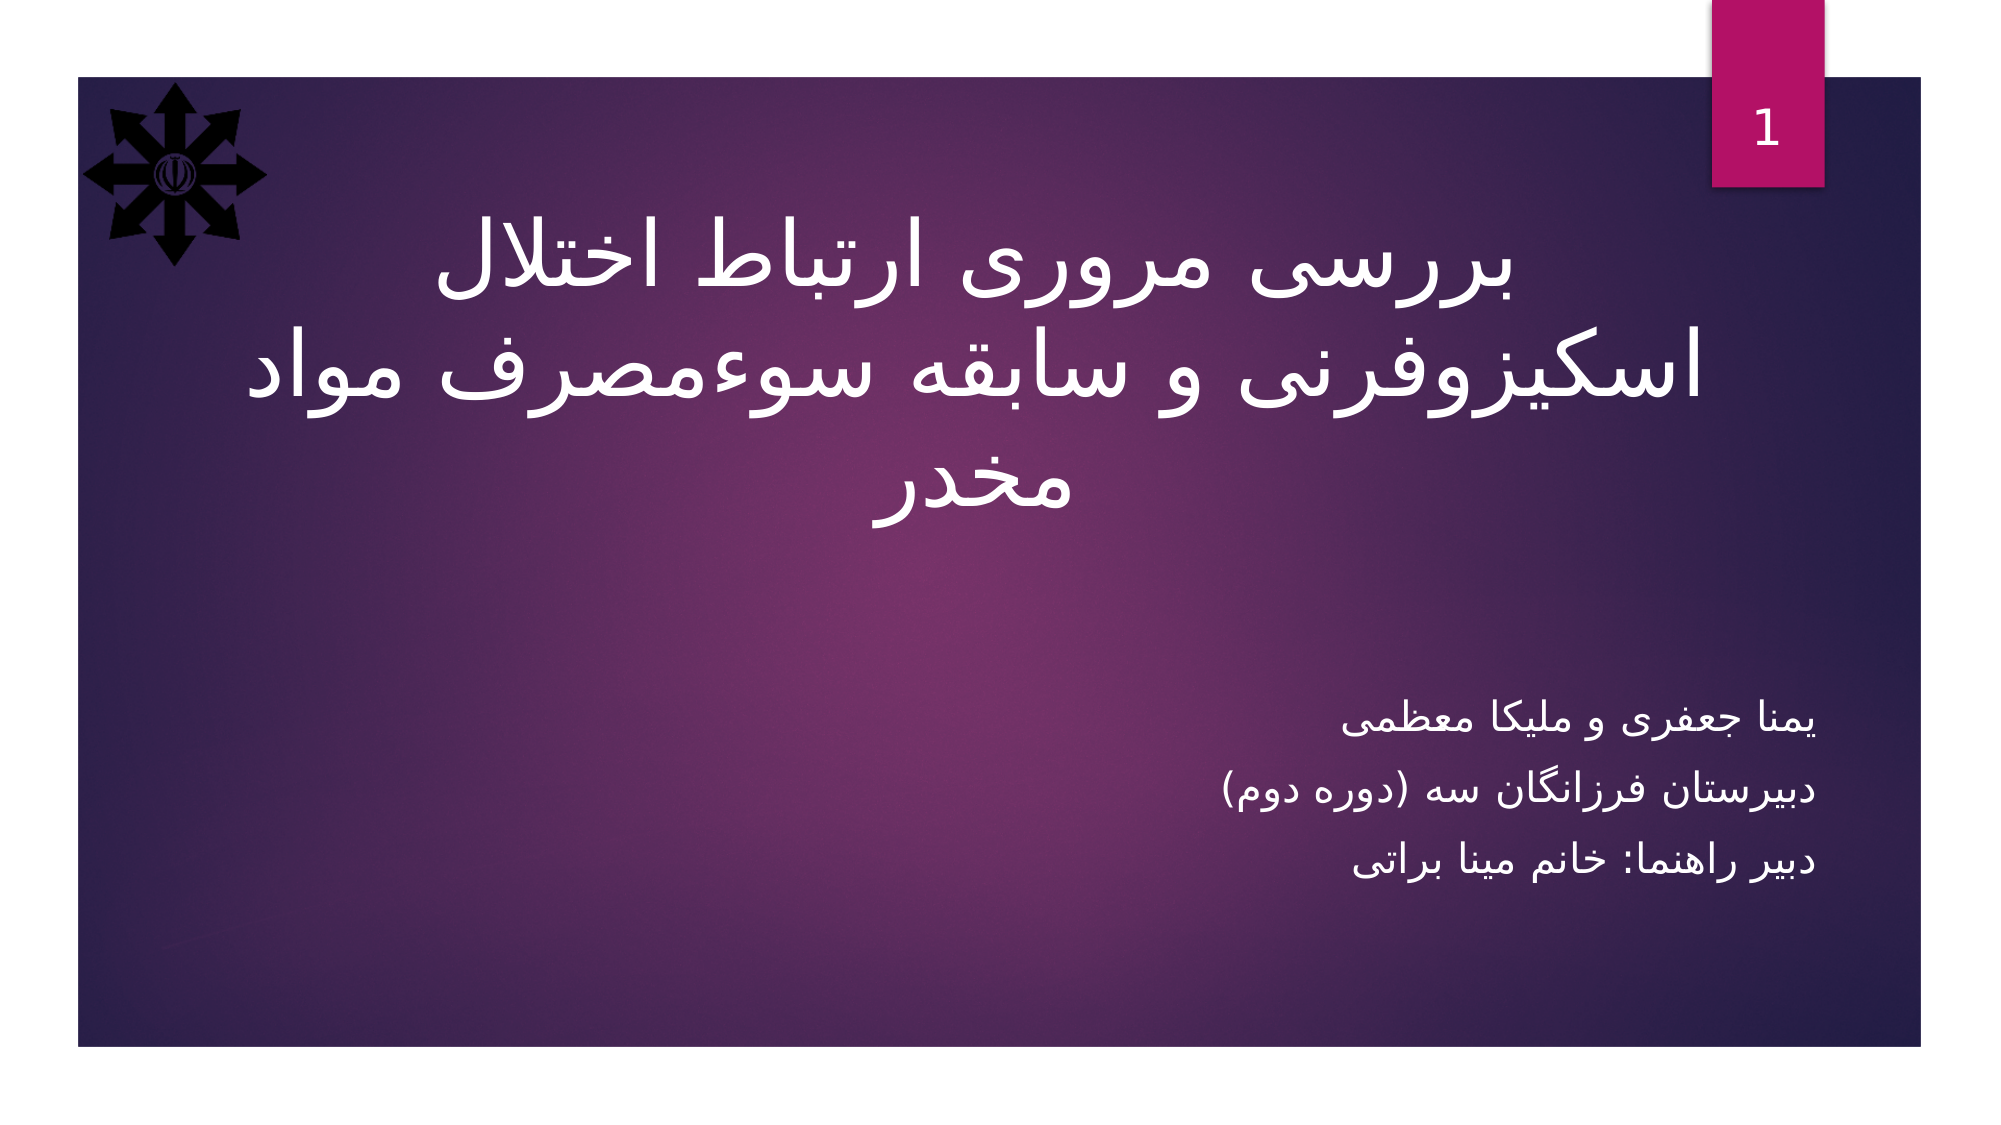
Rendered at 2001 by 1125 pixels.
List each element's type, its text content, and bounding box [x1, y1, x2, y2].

picture [82, 82, 267, 268]
text_box 1 [1717, 88, 1818, 184]
title بررسی مروری ارتباط اختلال اسکیزوفرنی و سابقه سوءمصرف مواد مخدر [189, 88, 1765, 532]
subtitle یمنا جعفری و ملیکا معظمی دبیرستان فرزانگان سه (دوره دوم) دبیر راهنما: خانم مینا براتی [189, 681, 1833, 925]
